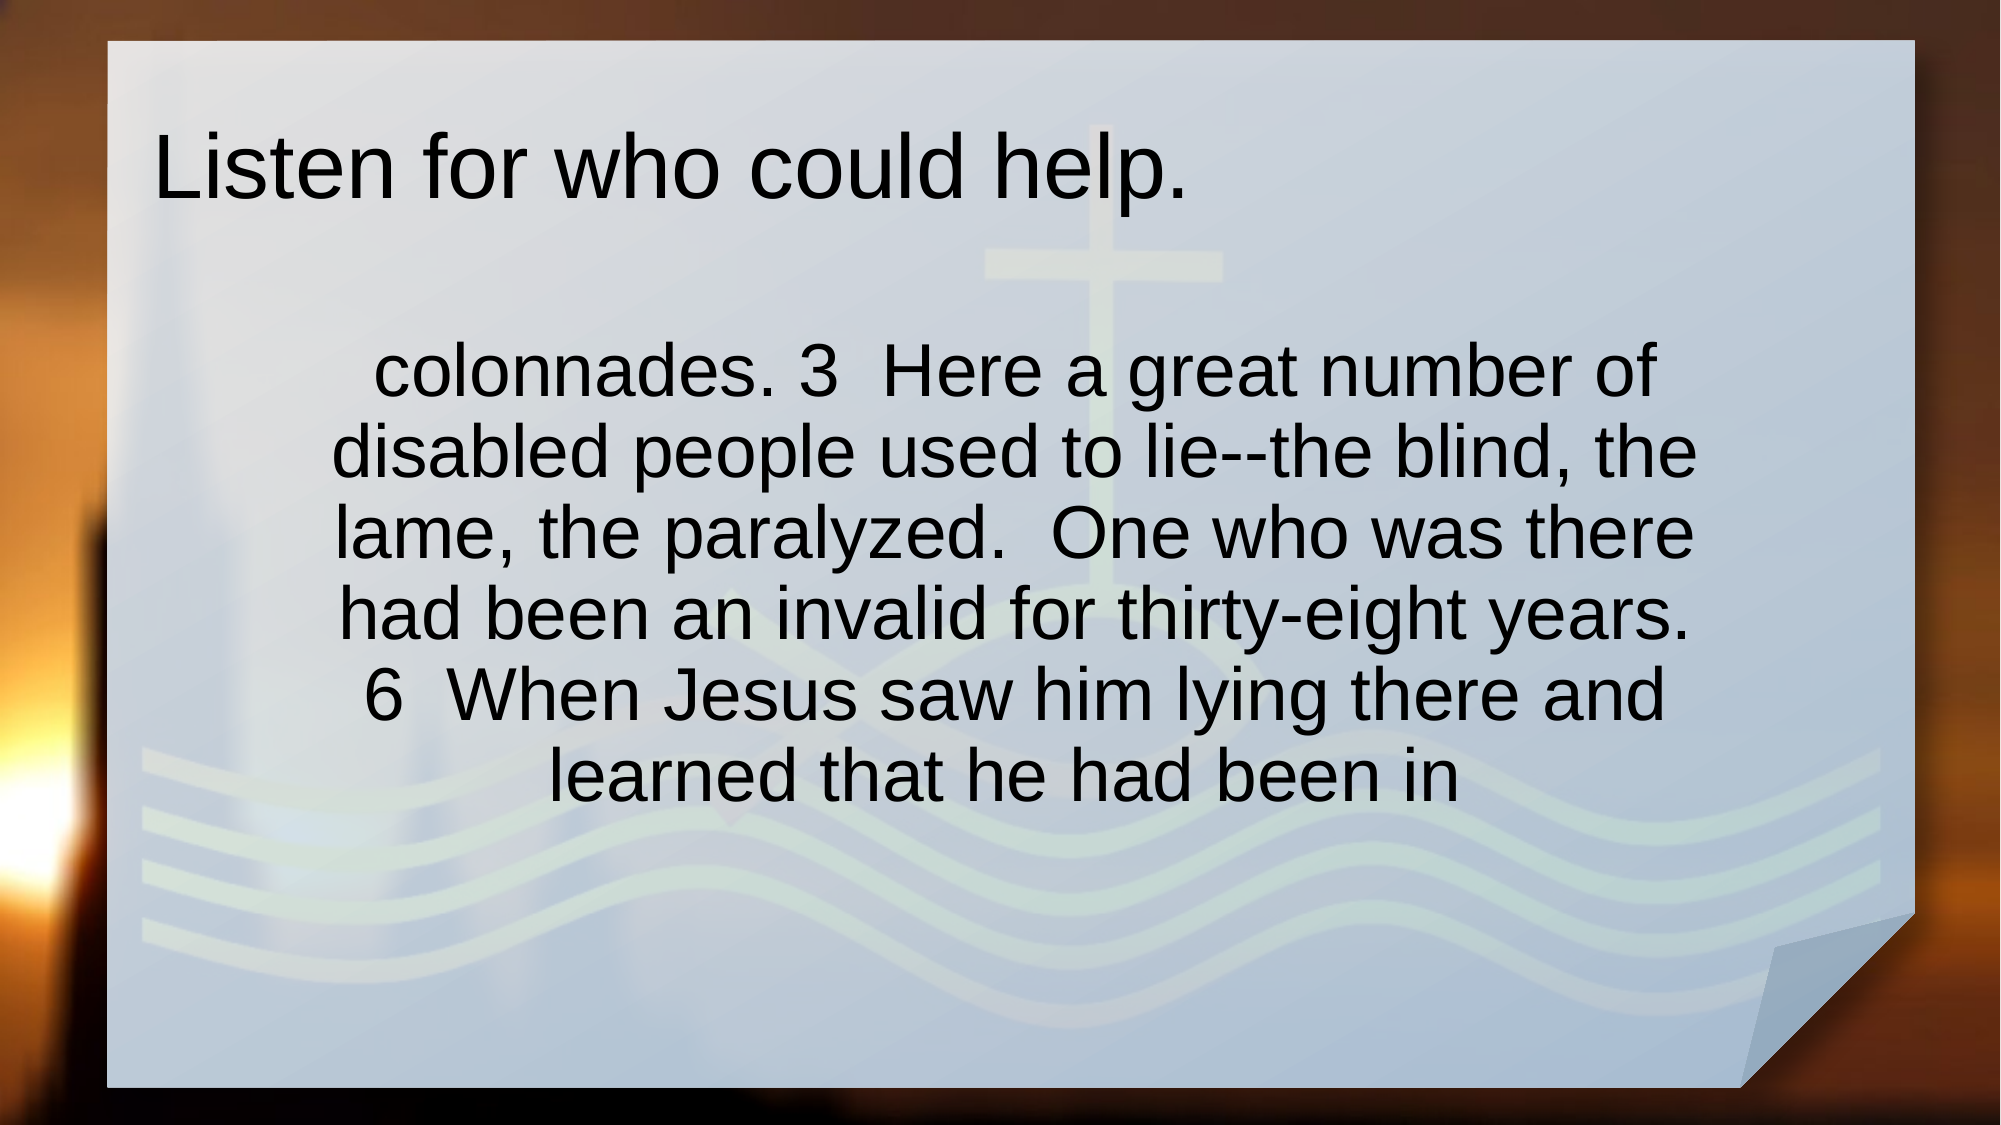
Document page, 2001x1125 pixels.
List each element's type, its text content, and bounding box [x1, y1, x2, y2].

list colonnades. 3 Here a great number of disabled people used to lie--the blind, the lame, the paralyzed. One who was there had been an invalid for thirty-eight years. 6 When Jesus saw him lying there and learned that he had been in [294, 324, 1738, 1038]
picture [0, 0, 2001, 1125]
title Listen for who could help. [137, 59, 1863, 278]
